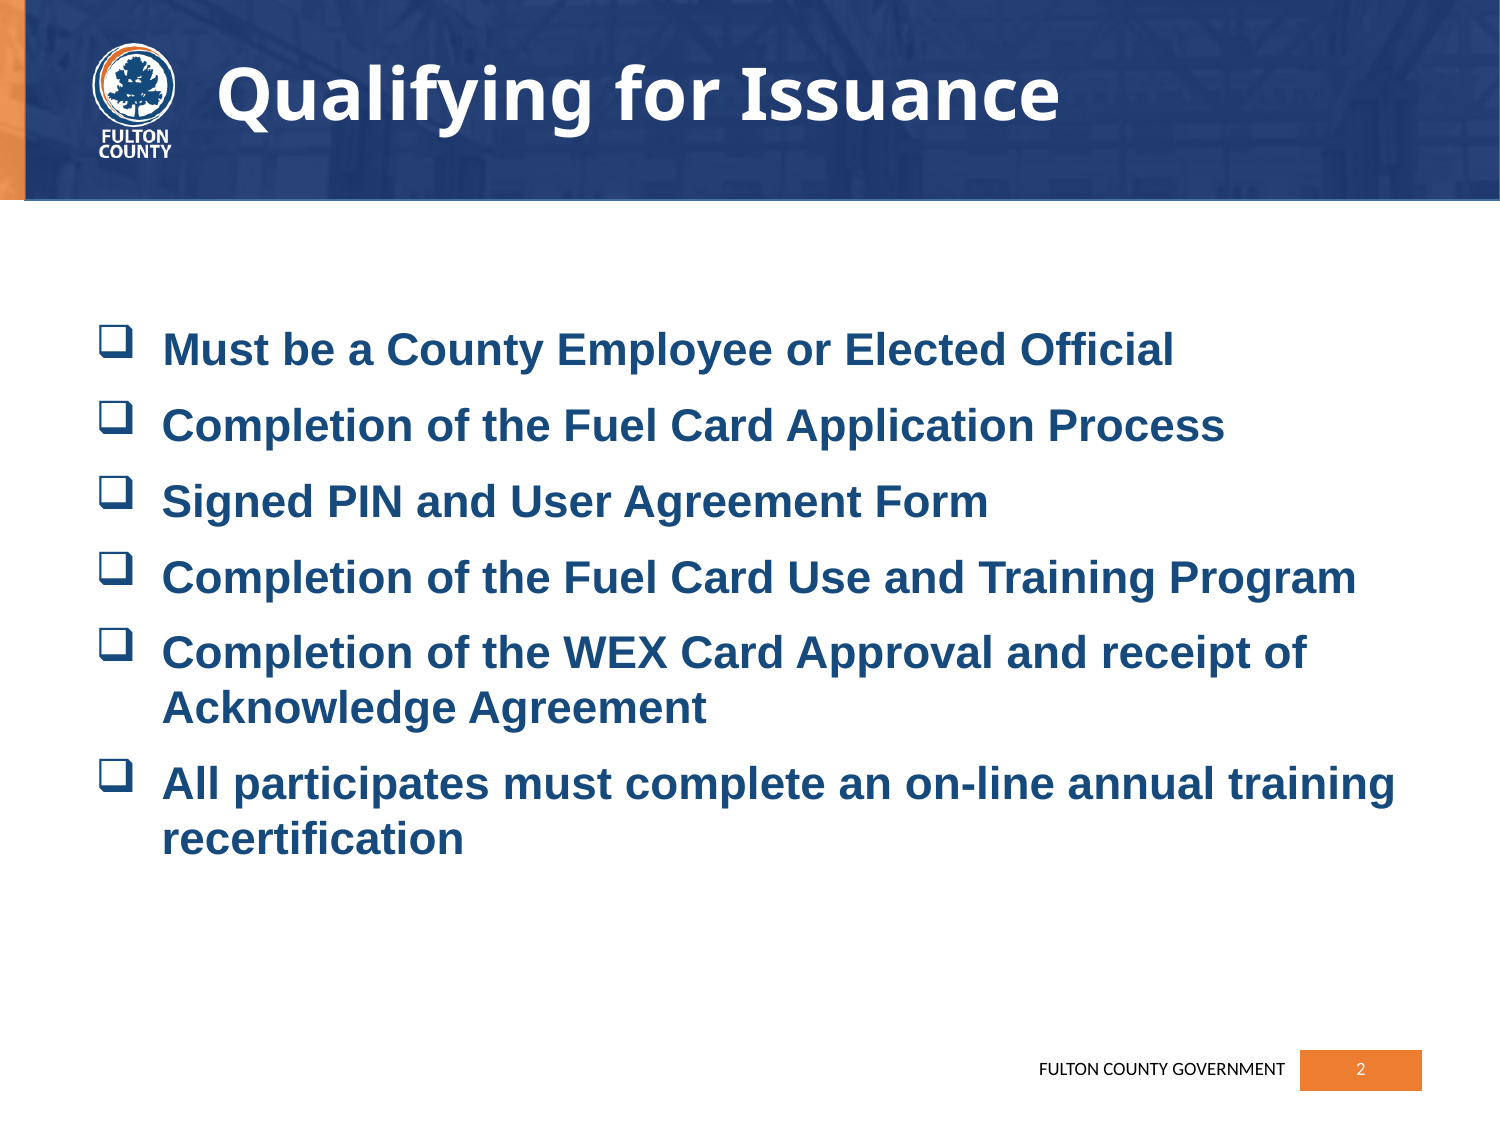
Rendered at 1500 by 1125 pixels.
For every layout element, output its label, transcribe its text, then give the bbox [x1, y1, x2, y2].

table_header Fulton County Government [188, 1050, 1300, 1091]
table_header 2 [1300, 1050, 1422, 1091]
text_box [0, 0, 1500, 200]
list Must be a County Employee or Elected Official Completion of the Fuel Card Application Process Signed PIN and User Agreement Form Completion of the Fuel Card Use and Training Program Completion of the WEX Card Approval and receipt of Acknowledge Agreement All participates must complete an on-line annual training recertification [80, 312, 1462, 988]
